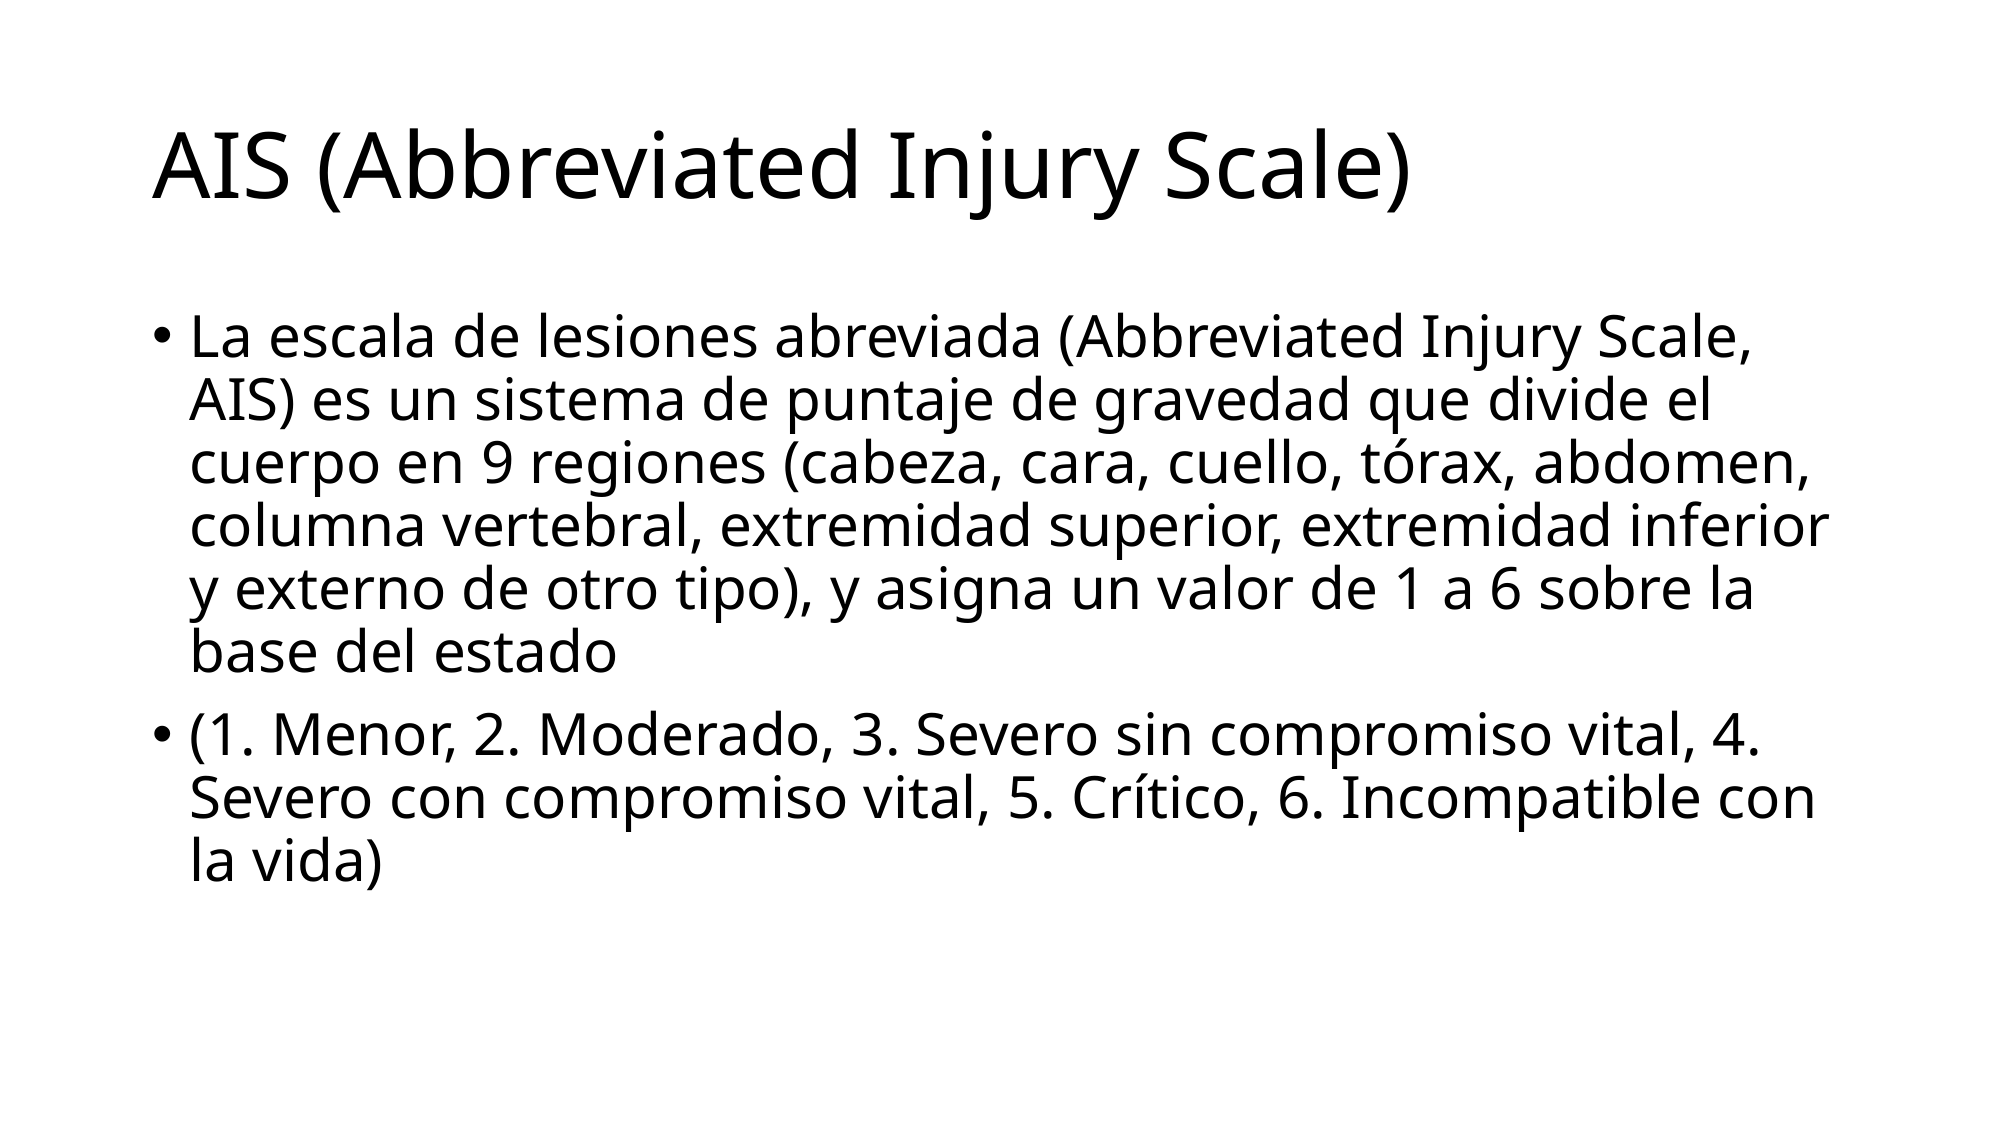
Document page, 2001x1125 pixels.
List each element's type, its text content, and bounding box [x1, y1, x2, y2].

list La escala de lesiones abreviada (Abbreviated Injury Scale, AIS) es un sistema de puntaje de gravedad que divide el cuerpo en 9 regiones (cabeza, cara, cuello, tórax, abdomen, columna vertebral, extremidad superior, extremidad inferior y externo de otro tipo), y asigna un valor de 1 a 6 sobre la base del estado (1. Menor, 2. Moderado, 3. Severo sin compromiso vital, 4. Severo con compromiso vital, 5. Crítico, 6. Incompatible con la vida) [137, 299, 1863, 1014]
title AIS (Abbreviated Injury Scale) [137, 59, 1863, 278]
